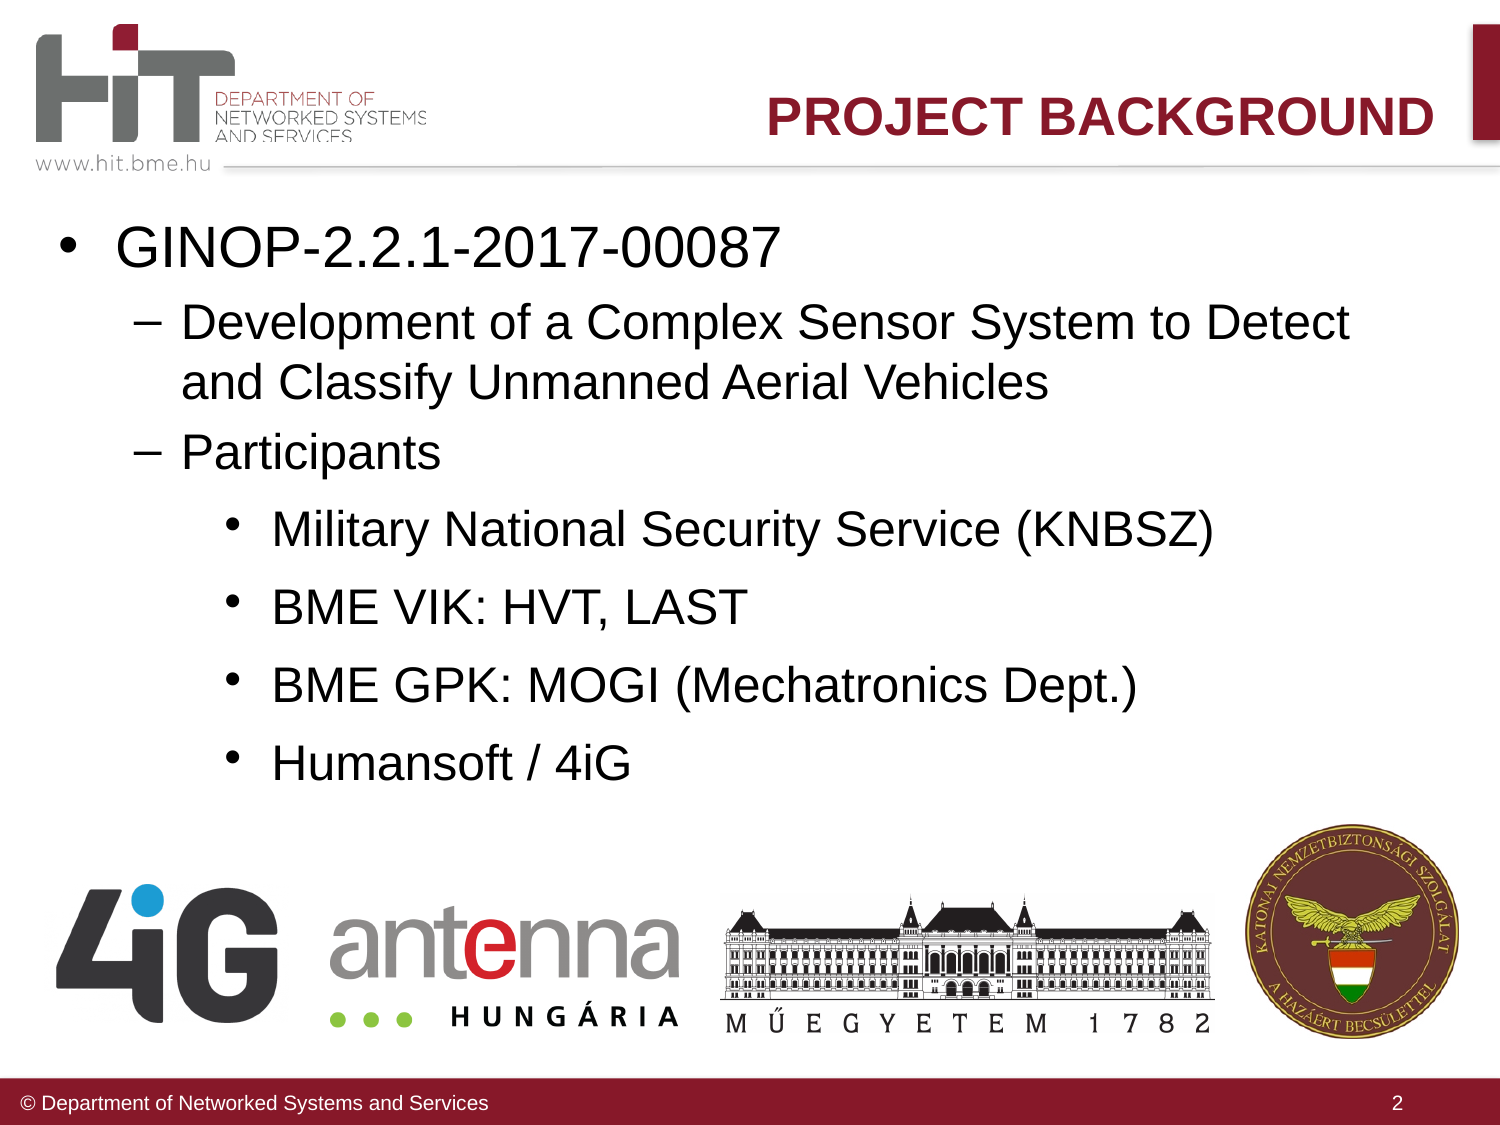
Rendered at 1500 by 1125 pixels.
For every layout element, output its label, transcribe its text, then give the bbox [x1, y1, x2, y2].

picture [43, 884, 289, 1023]
picture [329, 868, 679, 1066]
text_box GINOP-2.2.1-2017-00087 Development of a Complex Sensor System to Detect and Classify Unmanned Aerial Vehicles Participants Military National Security Service (KNBSZ) BME VIK: HVT, LAST BME GPK: MOGI (Mechatronics Dept.) Humansoft / 4iG [44, 201, 1452, 1045]
text_box Project Background [502, 15, 1452, 154]
picture [1244, 824, 1459, 1039]
picture [719, 893, 1216, 1033]
